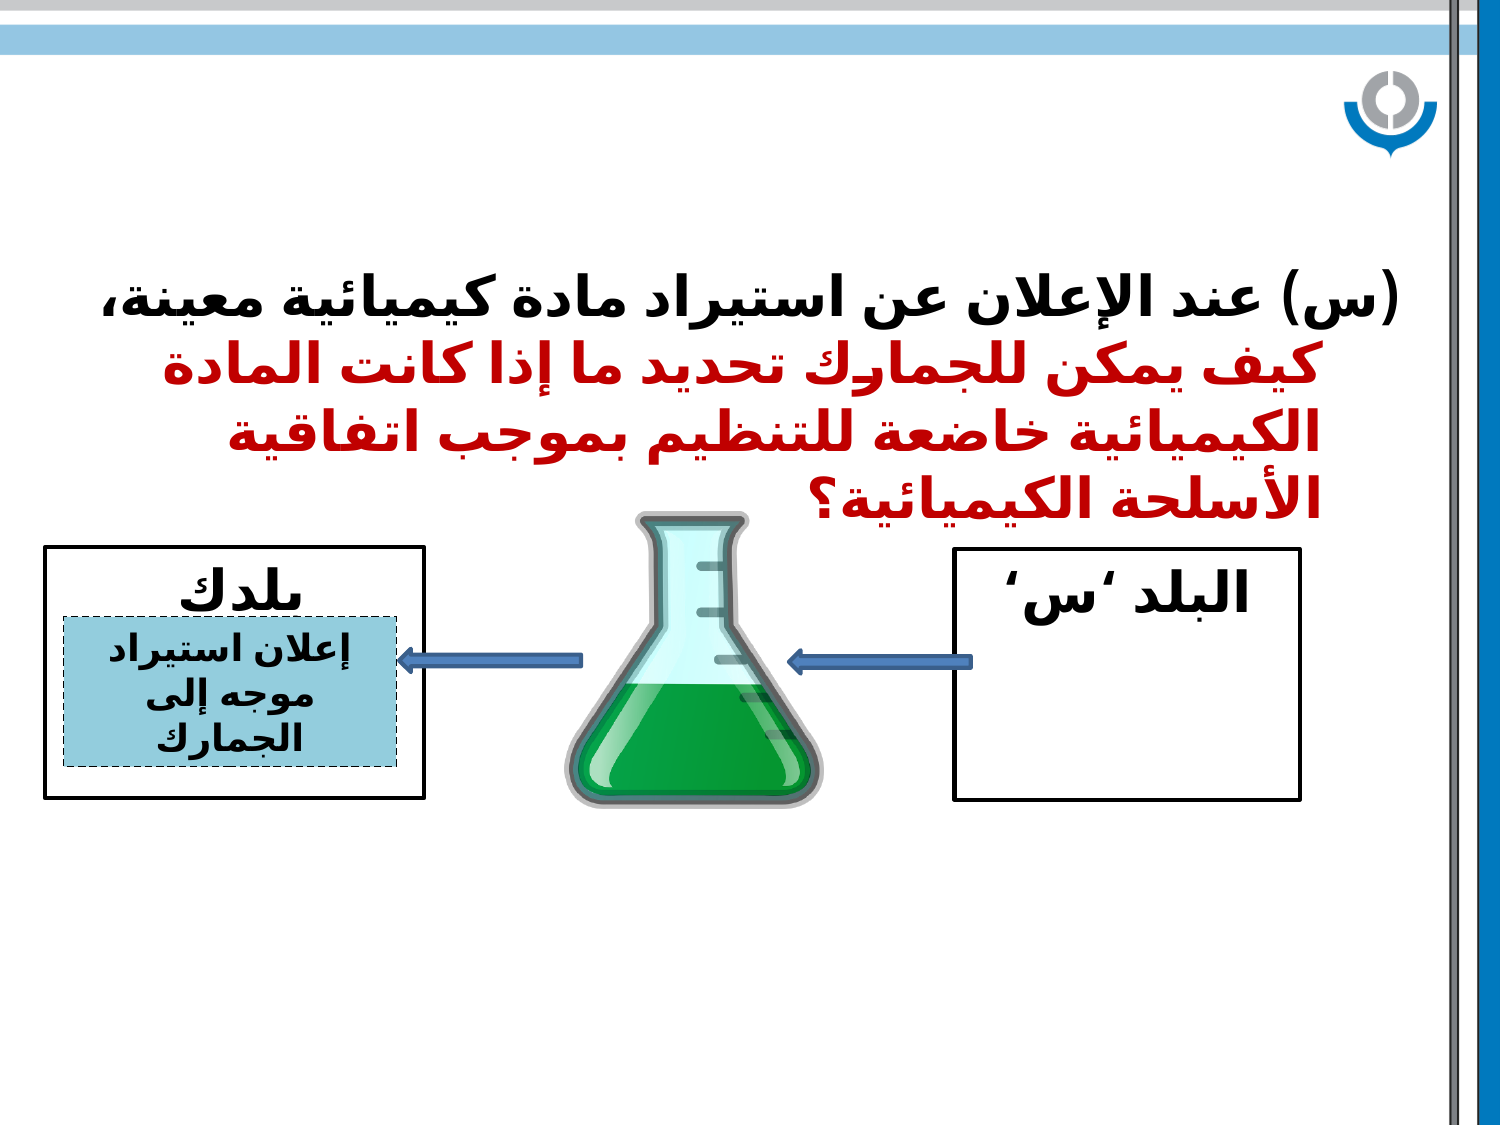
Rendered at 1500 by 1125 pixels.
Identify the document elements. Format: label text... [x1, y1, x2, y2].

picture [0, 0, 1500, 1125]
text_box البلد ‘س‘ [954, 548, 1300, 800]
list (س) عند الإعلان عن استيراد مادة كيميائية معينة، كيف يمكن للجمارك تحديد ما إذا كانت المادة الكيميائية خاضعة للتنظيم بموجب اتفاقية الأسلحة الكيميائية؟ [0, 252, 1438, 863]
text_box [397, 646, 558, 675]
text_box إعلان استيراد موجه إلى الجمارك [63, 616, 397, 767]
text_box بلدك [44, 547, 425, 799]
text_box [828, 654, 973, 670]
picture [563, 511, 824, 809]
